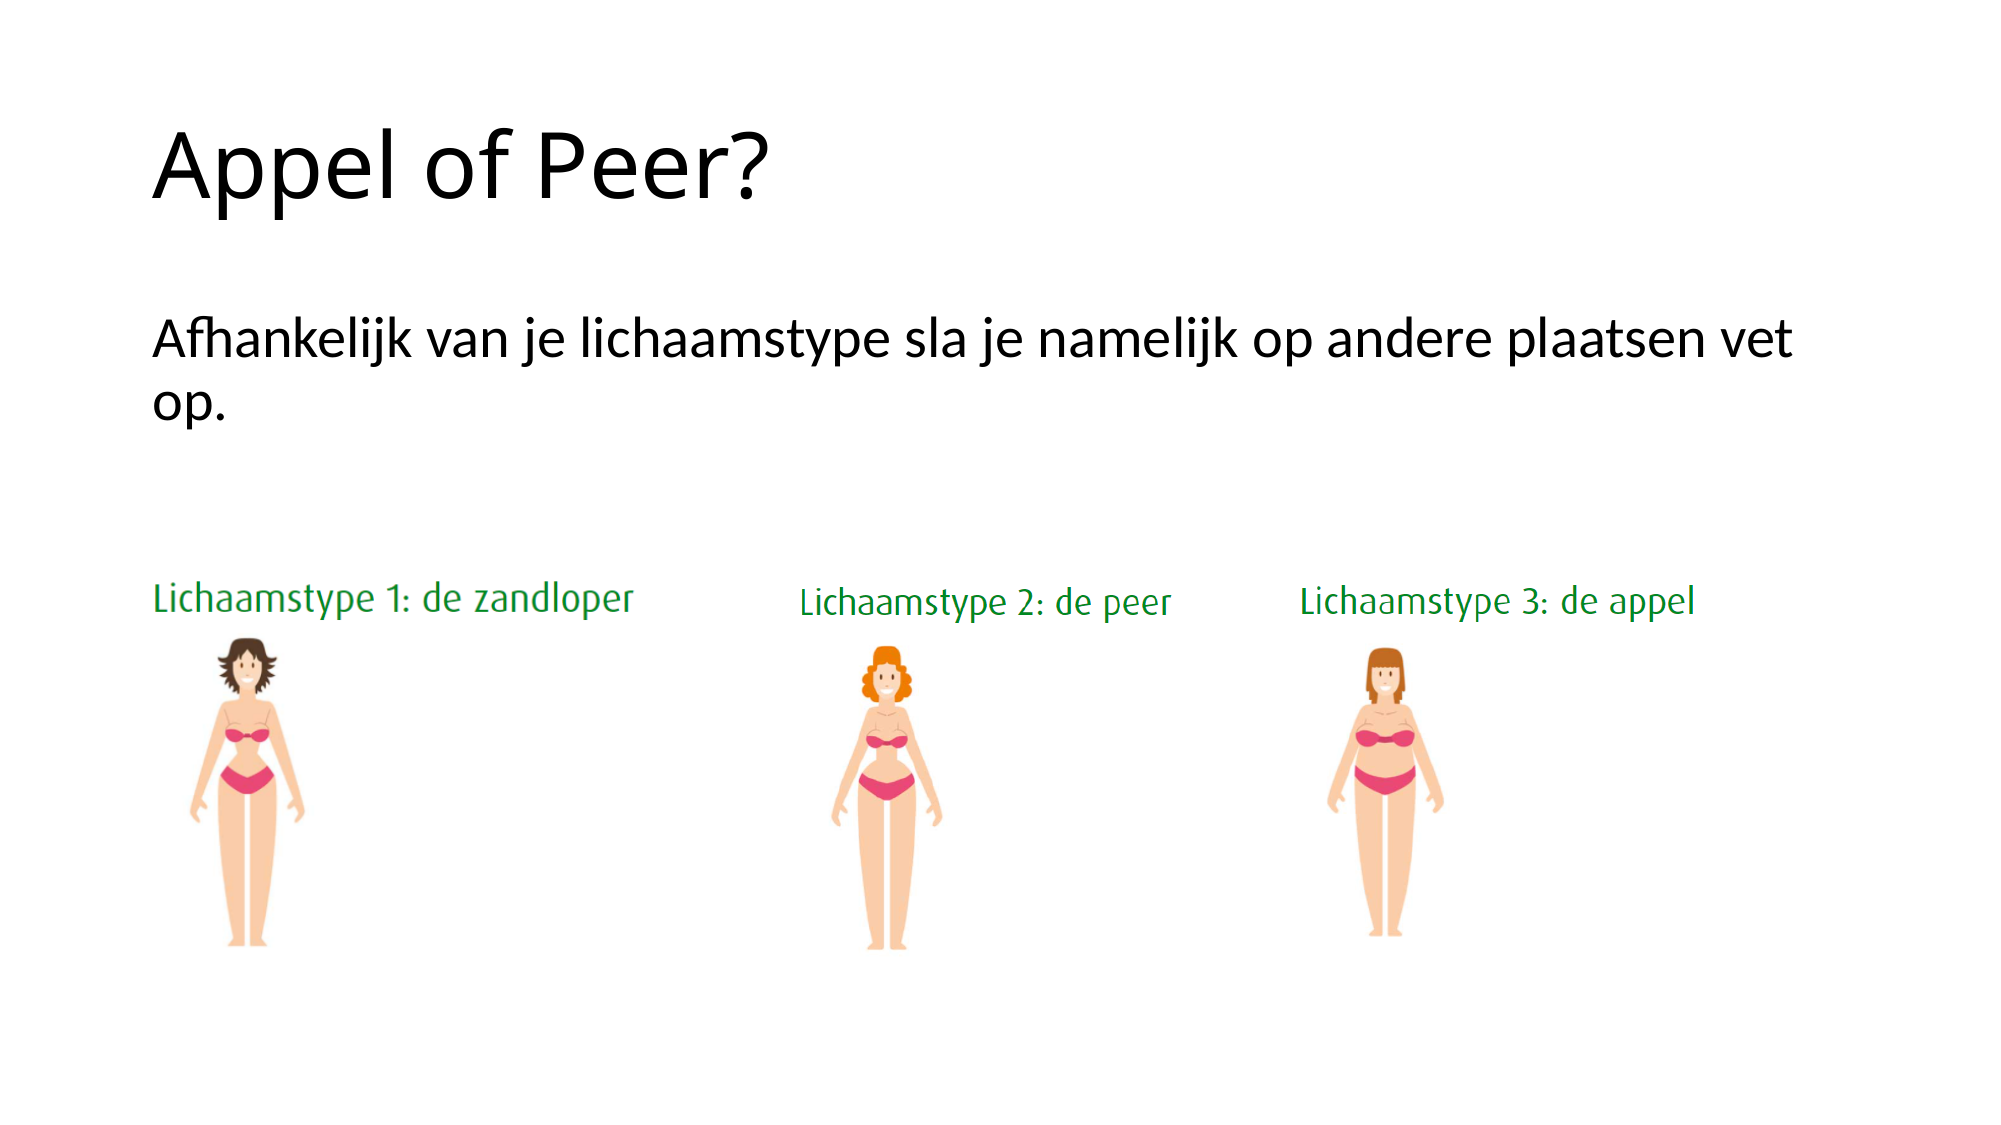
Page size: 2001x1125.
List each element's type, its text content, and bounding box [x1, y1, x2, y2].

picture [140, 562, 675, 960]
picture [1286, 570, 1730, 960]
title Appel of Peer? [137, 59, 1863, 278]
picture [784, 570, 1193, 969]
list Afhankelijk van je lichaamstype sla je namelijk op andere plaatsen vet op. [137, 299, 1863, 1014]
